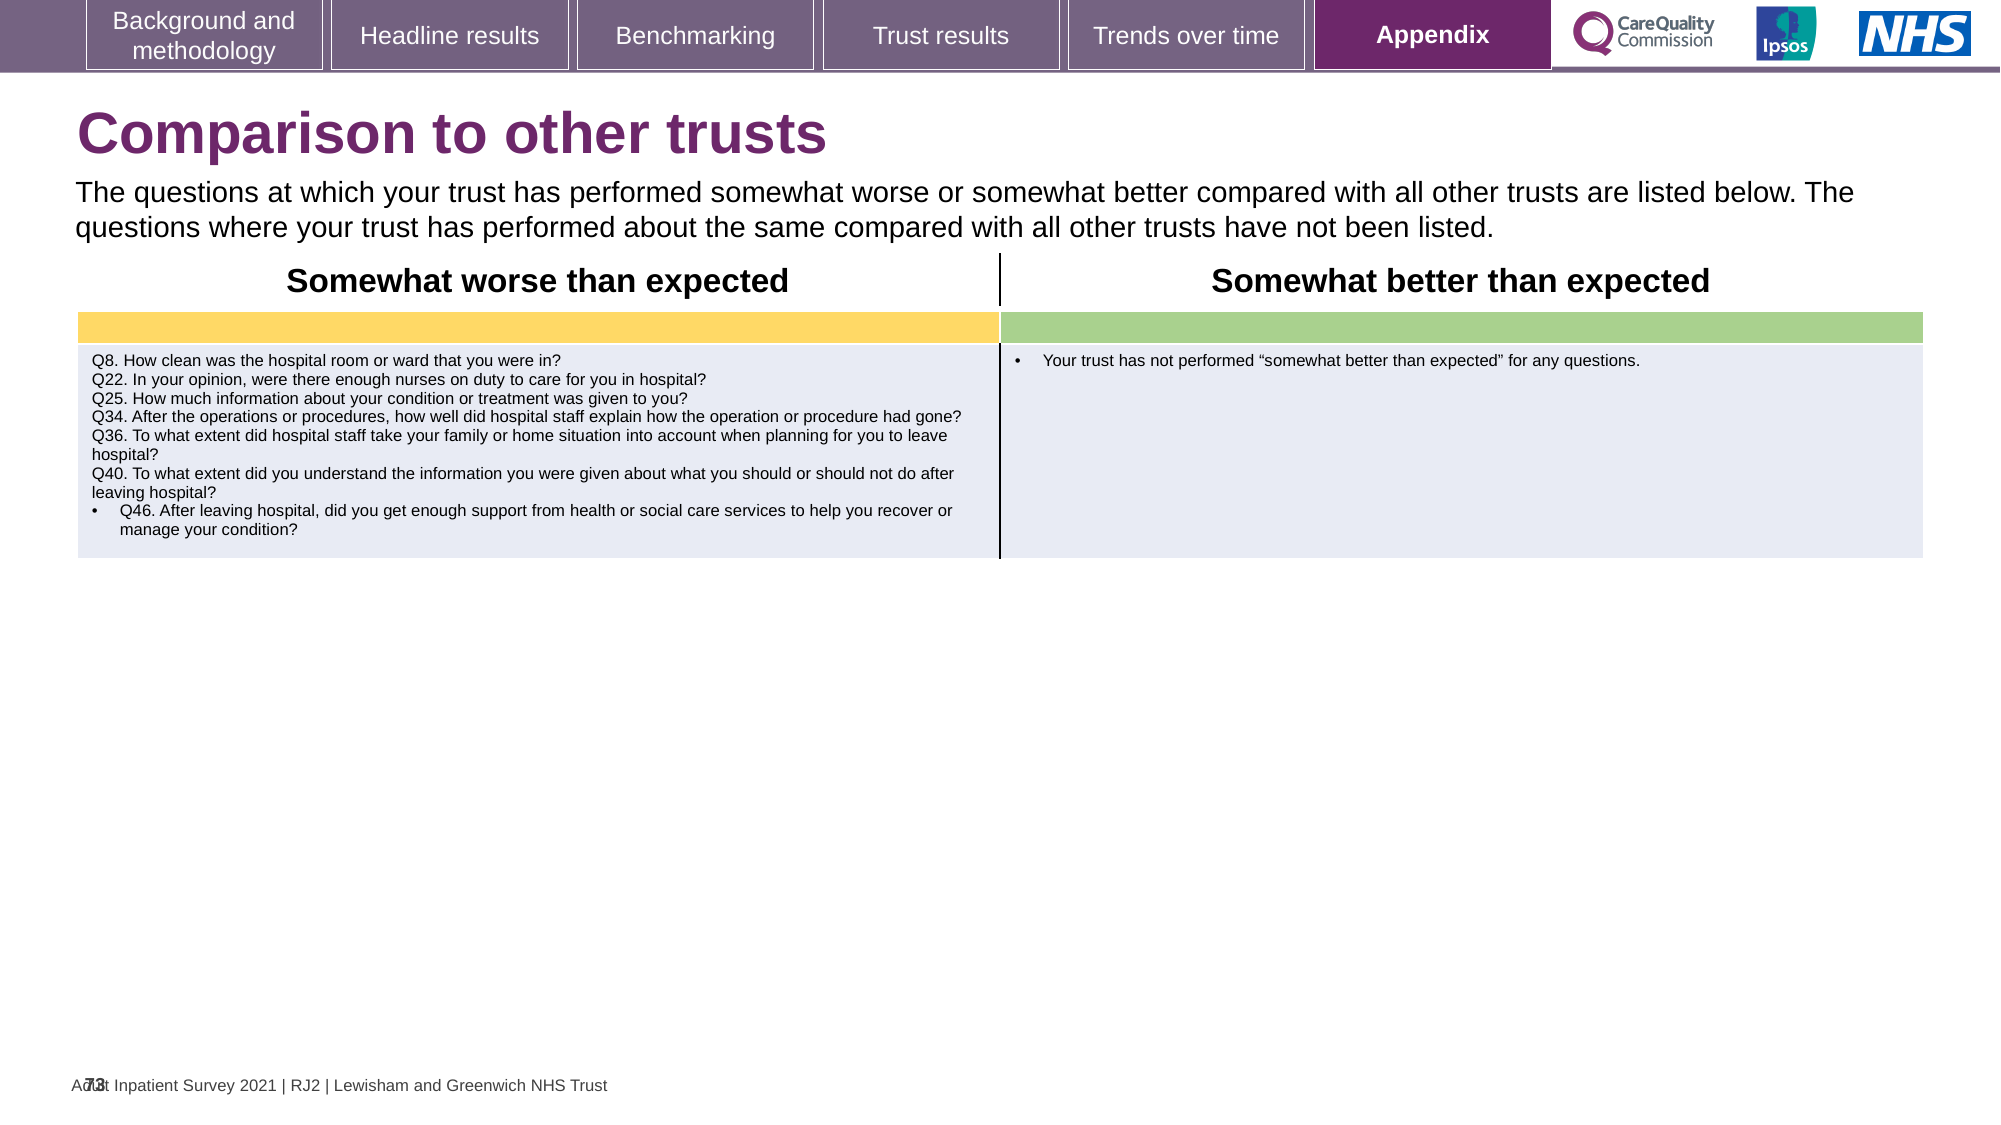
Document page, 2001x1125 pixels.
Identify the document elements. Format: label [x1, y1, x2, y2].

picture [1573, 11, 1715, 56]
chart [0, 0, 334, 84]
table_header [78, 255, 999, 306]
picture [1859, 11, 1971, 56]
table_cell [78, 312, 999, 343]
picture [1756, 6, 1817, 61]
table_header [1001, 255, 1923, 306]
text_box [84, 1065, 122, 1125]
table_cell [1001, 312, 1923, 343]
text_box [60, 165, 1887, 251]
table_cell [78, 345, 999, 558]
table_cell [1001, 345, 1923, 558]
title [62, 81, 1936, 189]
